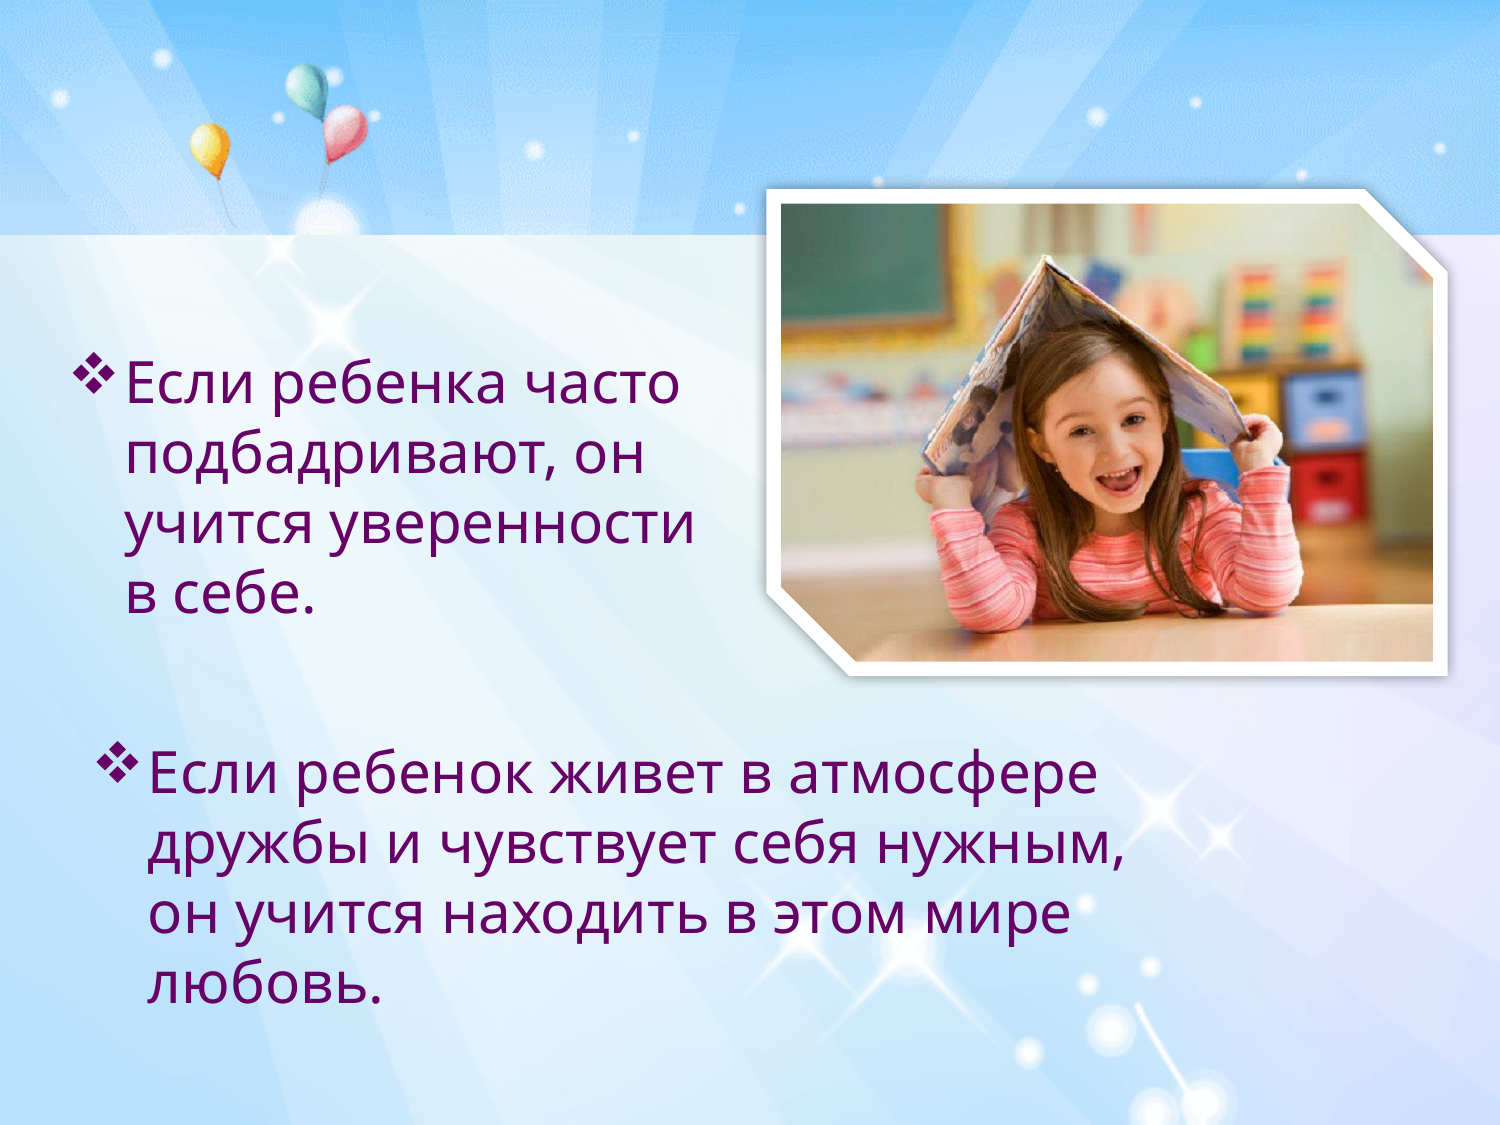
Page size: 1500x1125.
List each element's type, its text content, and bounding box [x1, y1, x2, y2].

text_box Если ребенок живет в атмосфере дружбы и чувствует себя нужным, он учится находить в этом мире любовь. [76, 727, 1187, 1023]
picture [0, 0, 1500, 1125]
text_box Если ребенка часто подбадривают, он учится уверенности в себе. [53, 337, 750, 669]
